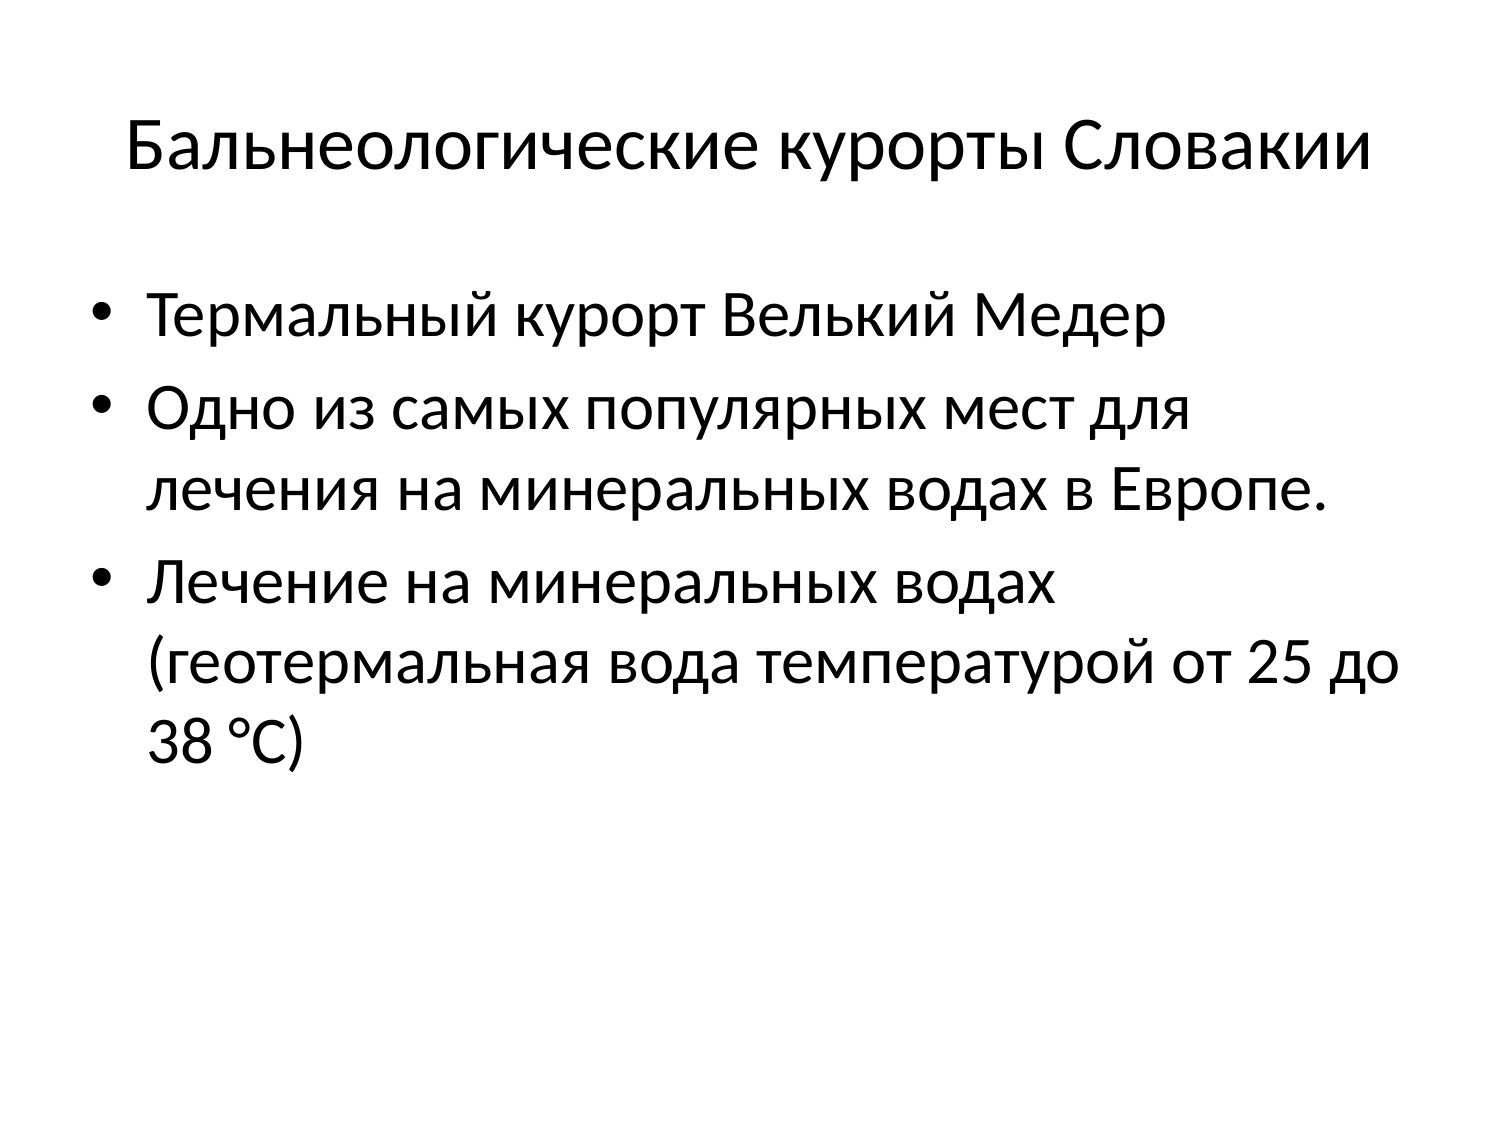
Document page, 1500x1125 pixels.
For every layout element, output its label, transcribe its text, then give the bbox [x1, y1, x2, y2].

list Термальный курорт Велький Медер Одно из самых популярных мест для лечения на минеральных водах в Европе. Лечение на минеральных водах (геотермальная вода температурой от 25 до 38 °C) [75, 262, 1425, 1005]
title Бальнеологические курорты Словакии [75, 45, 1425, 233]
